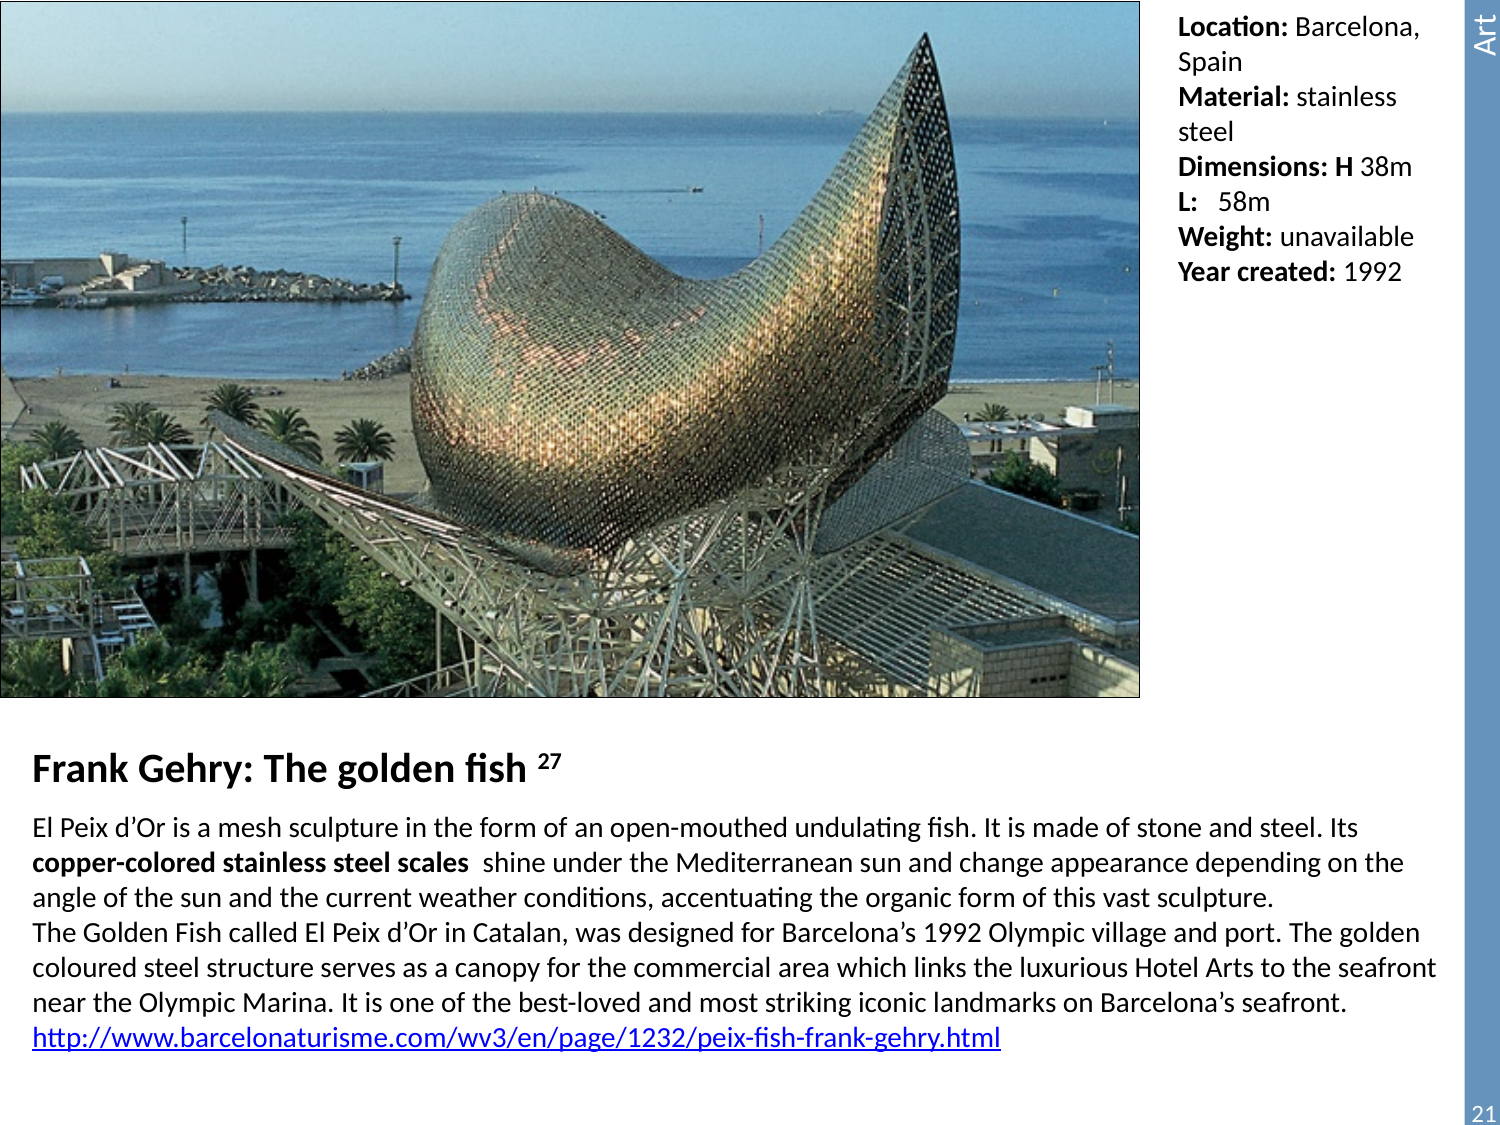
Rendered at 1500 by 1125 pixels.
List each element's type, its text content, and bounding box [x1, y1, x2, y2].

text_box Frank Gehry: The golden fish 27 [17, 733, 1459, 800]
text_box Location: Barcelona, Spain Material: stainless steel Dimensions: H 38m L: 58m Weight: unavailable Year created: 1992 [1163, 0, 1459, 295]
slide_number 21 [1459, 1082, 1500, 1125]
picture [0, 1, 1141, 699]
text_box El Peix d’Or is a mesh sculpture in the form of an open-mouthed undulating fish. It is made of stone and steel. Its copper-colored stainless steel scales shine under the Mediterranean sun and change appearance depending on the angle of the sun and the current weather conditions, accentuating the organic form of this vast sculpture. The Golden Fish called El Peix d’Or in Catalan, was designed for Barcelona’s 1992 Olympic village and port. The golden coloured steel structure serves as a canopy for the commercial area which links the luxurious Hotel Arts to the seafront near the Olympic Marina. It is one of the best-loved and most striking iconic landmarks on Barcelona’s seafront. http://www.barcelonaturisme.com/wv3/en/page/1232/peix-fish-frank-gehry.html [17, 800, 1459, 1125]
